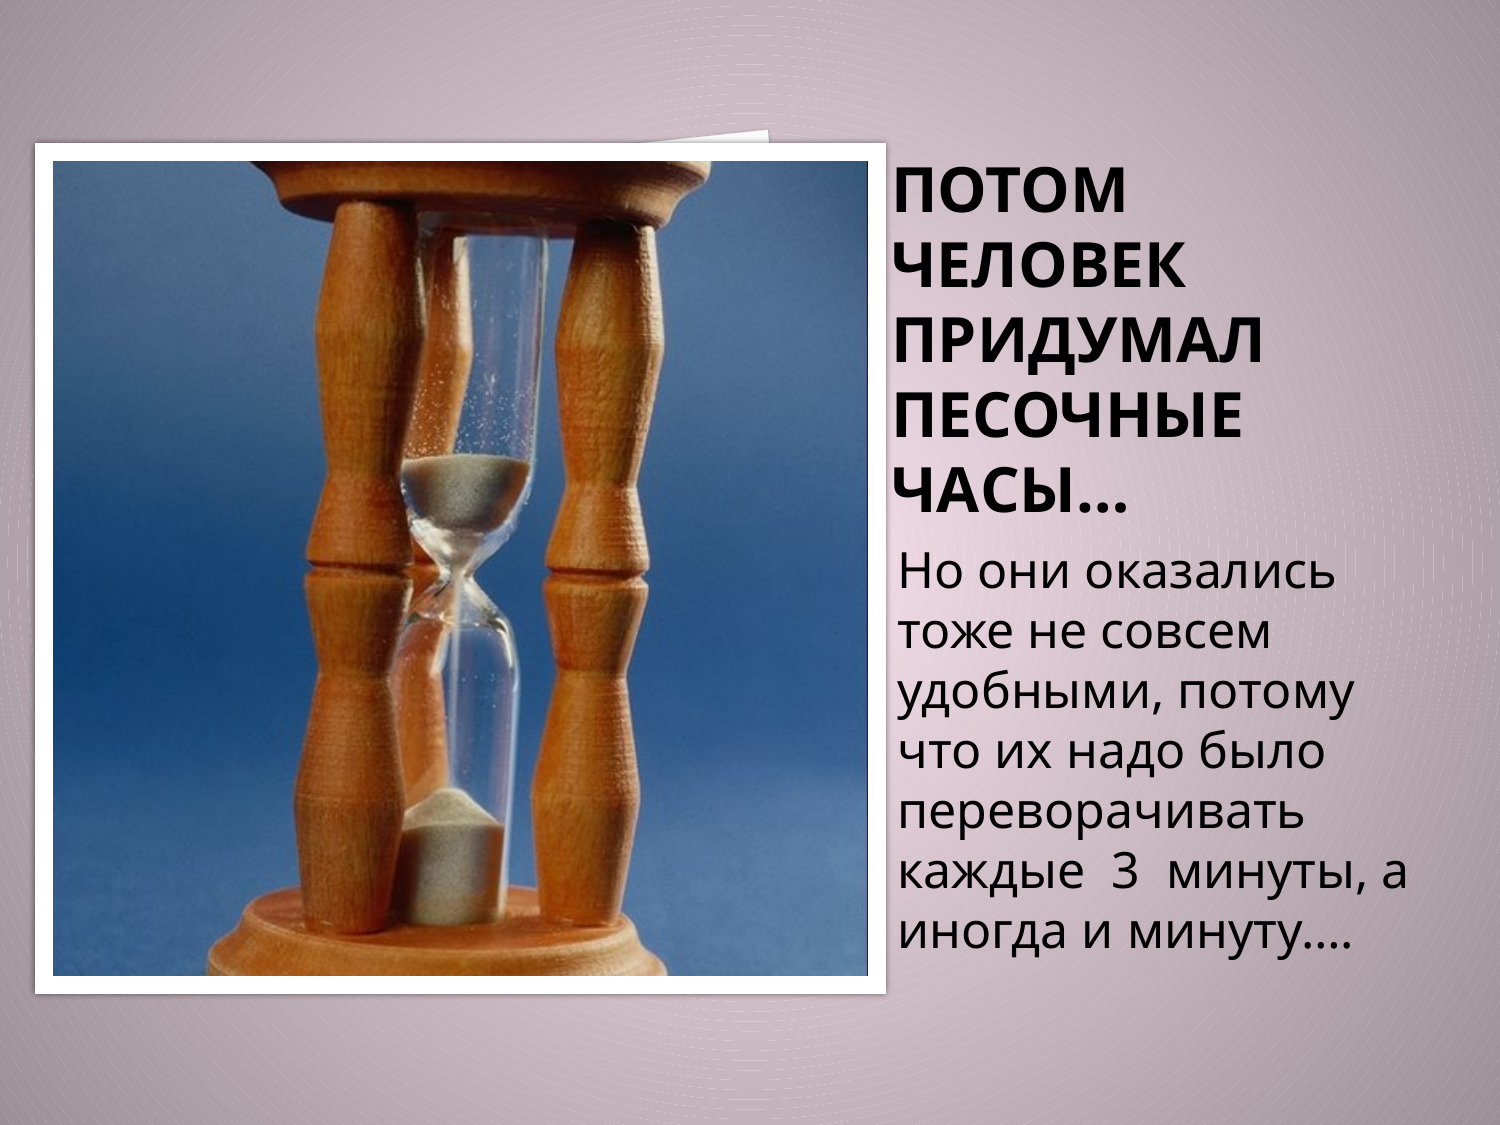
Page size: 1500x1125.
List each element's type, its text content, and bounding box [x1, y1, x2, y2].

list Но они оказались тоже не совсем удобными, потому что их надо было переворачивать каждые 3 минуты, а иногда и минуту…. [884, 538, 1447, 854]
title Потом человек придумал песочные часы… [891, 187, 1447, 525]
picture [52, 160, 869, 977]
